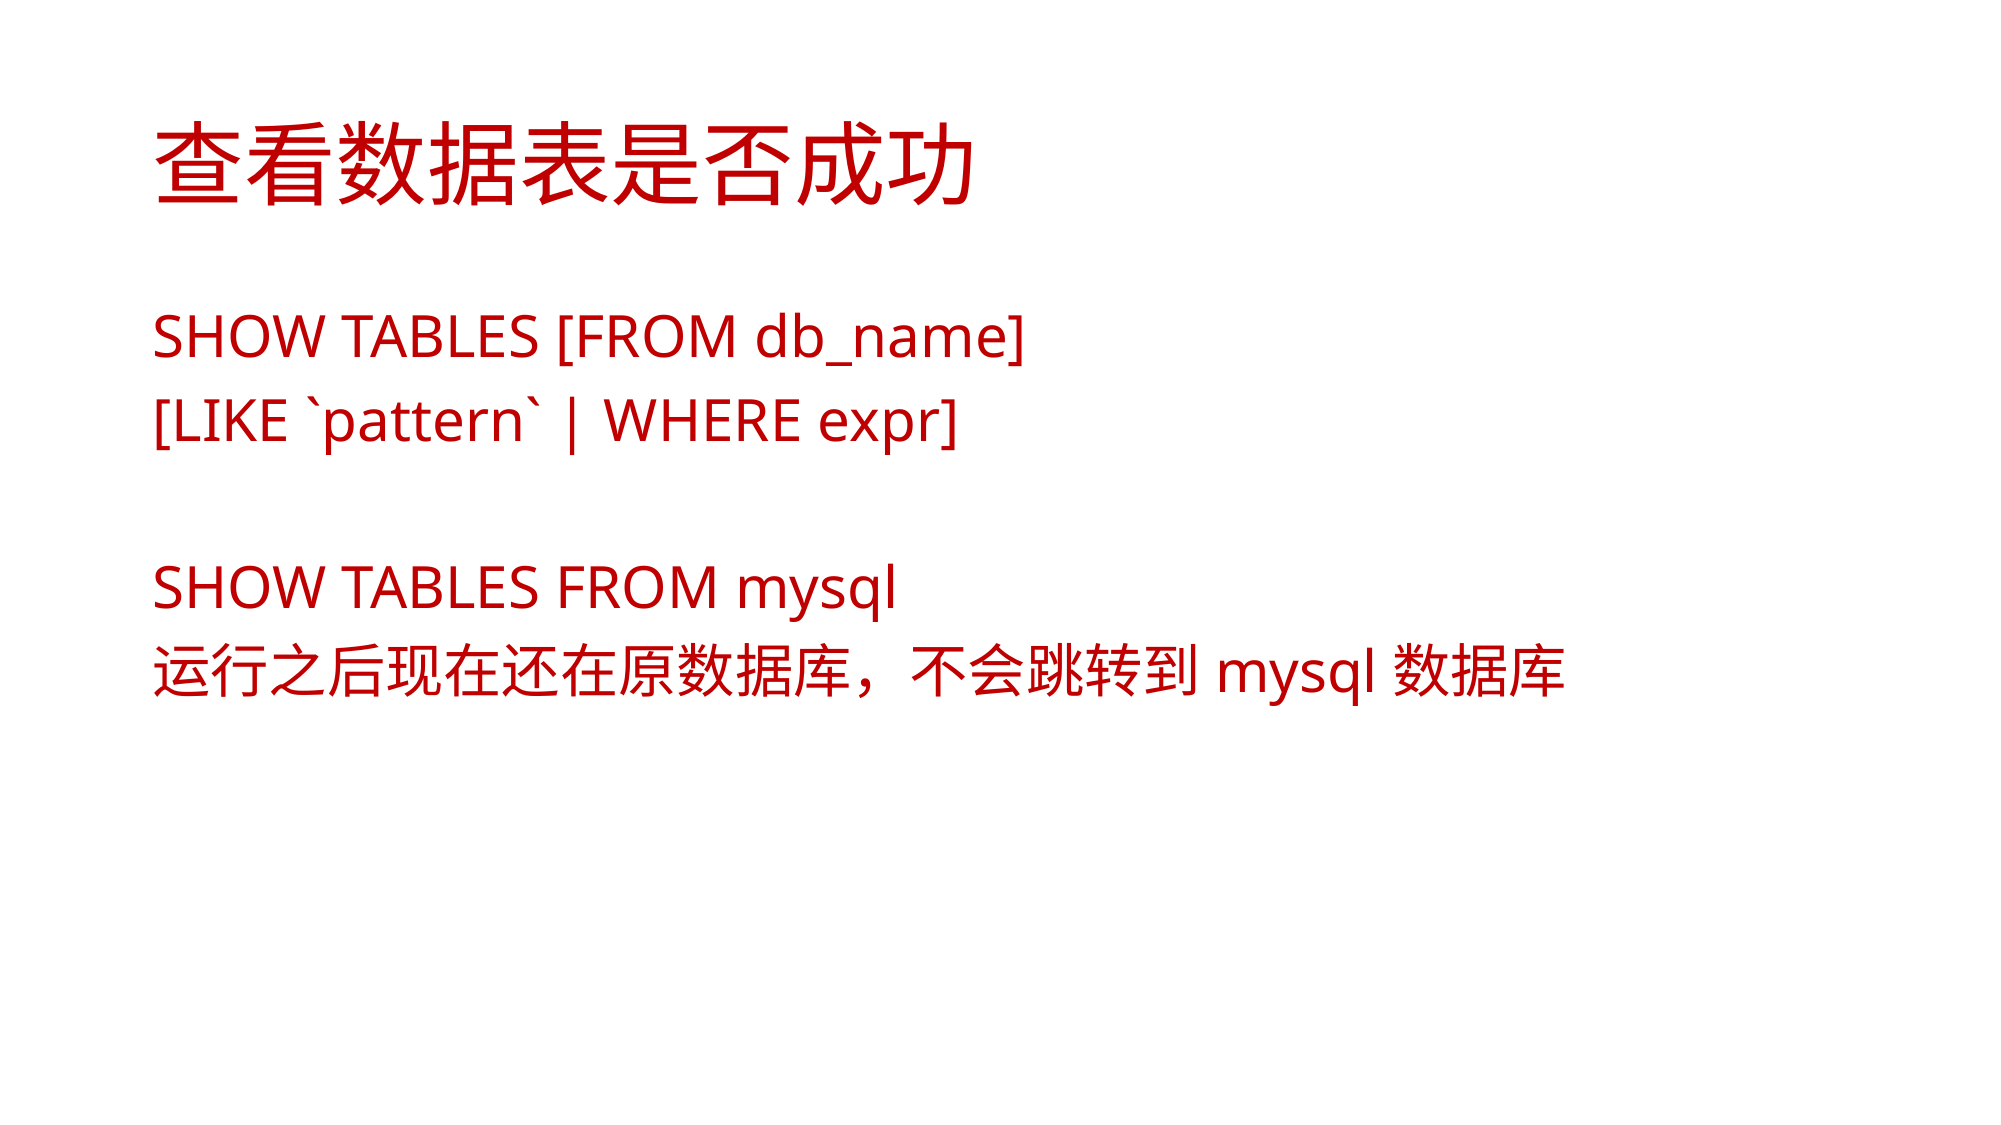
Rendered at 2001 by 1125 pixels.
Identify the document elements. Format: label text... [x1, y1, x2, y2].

list SHOW TABLES [FROM db_name] [LIKE `pattern` | WHERE expr] SHOW TABLES FROM mysql 运行之后现在还在原数据库，不会跳转到mysql数据库 [137, 299, 1863, 1014]
title 查看数据表是否成功 [137, 59, 1863, 278]
